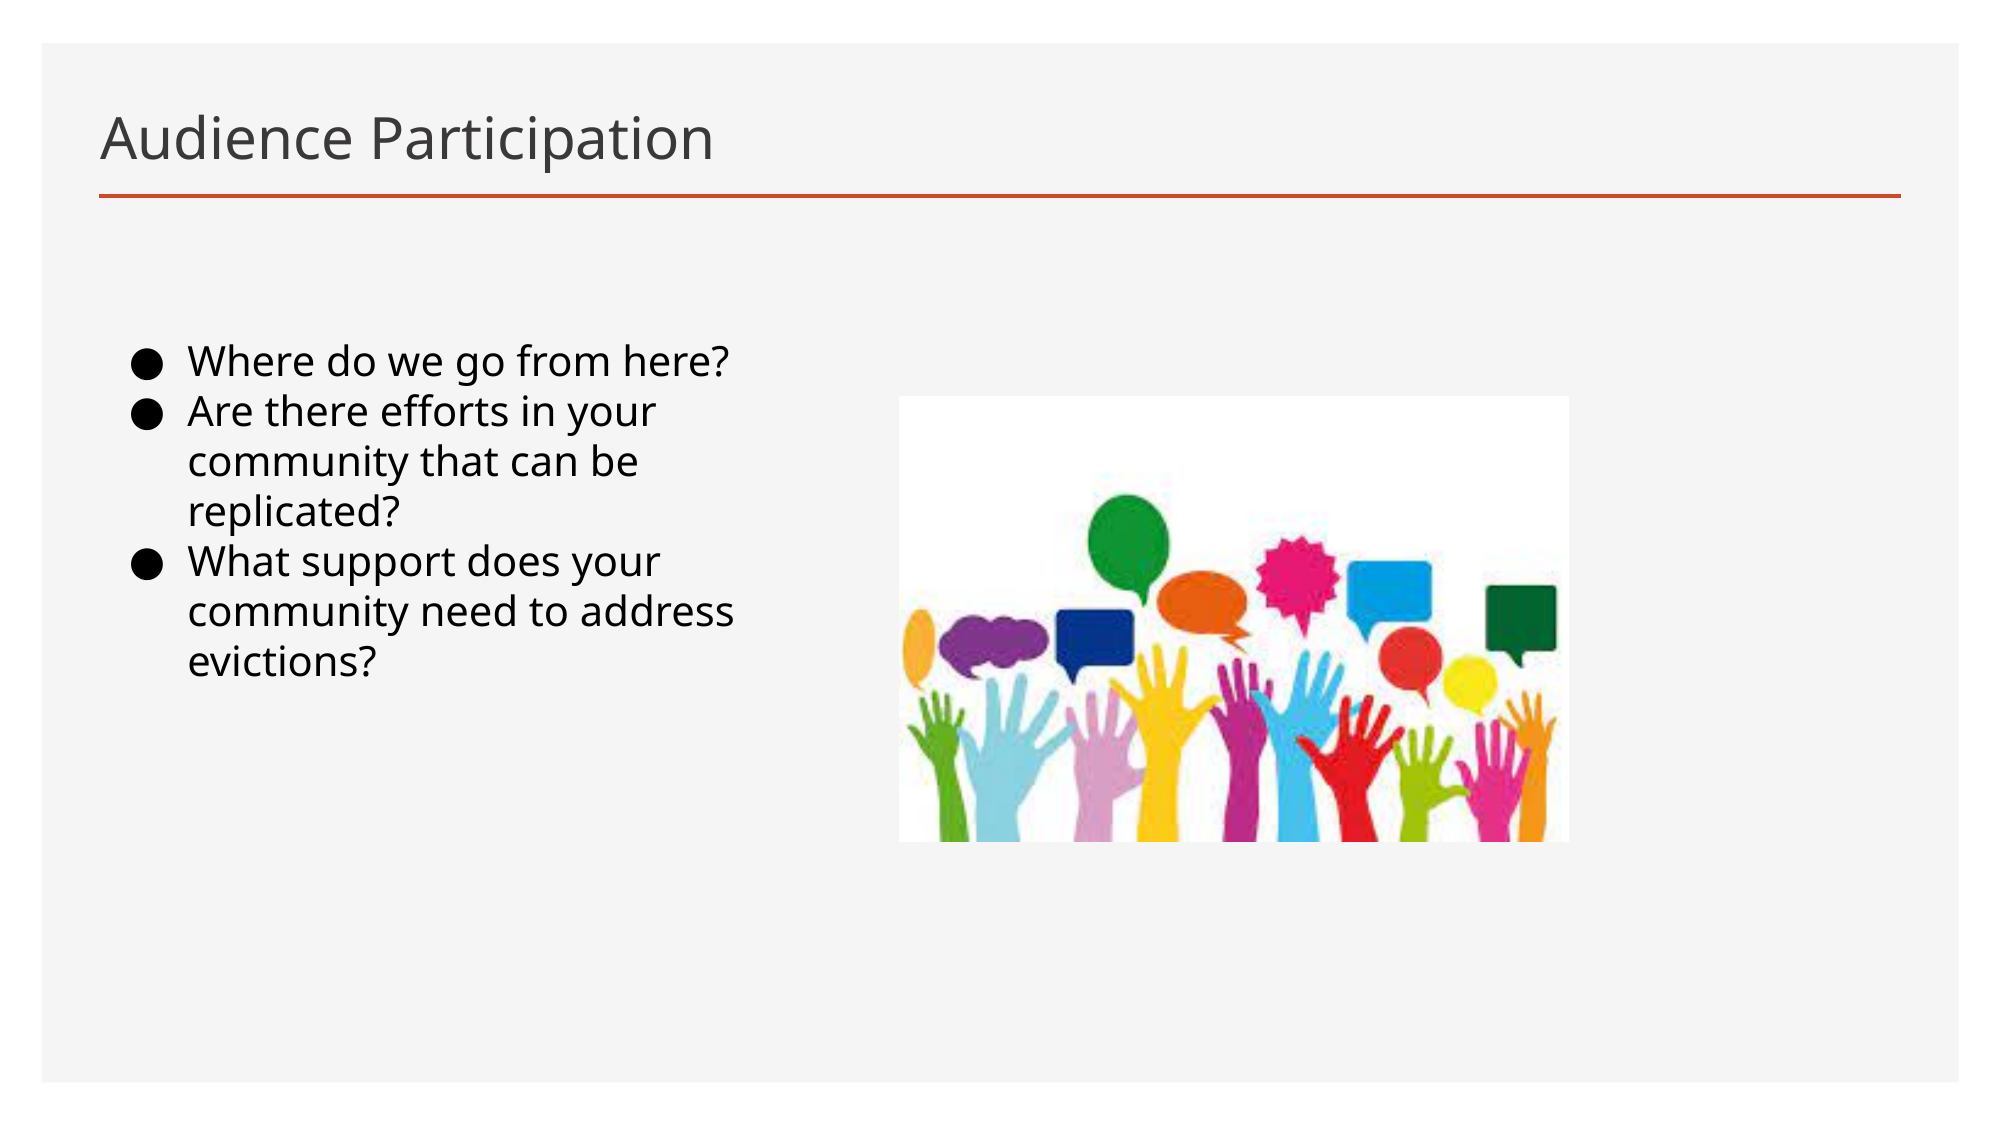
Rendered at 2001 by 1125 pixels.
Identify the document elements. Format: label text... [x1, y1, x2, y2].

title Audience Participation [85, 73, 1214, 179]
text_box Where do we go from here? Are there efforts in your community that can be replicated? What support does your community need to address evictions? [97, 326, 807, 799]
picture [899, 396, 1570, 842]
